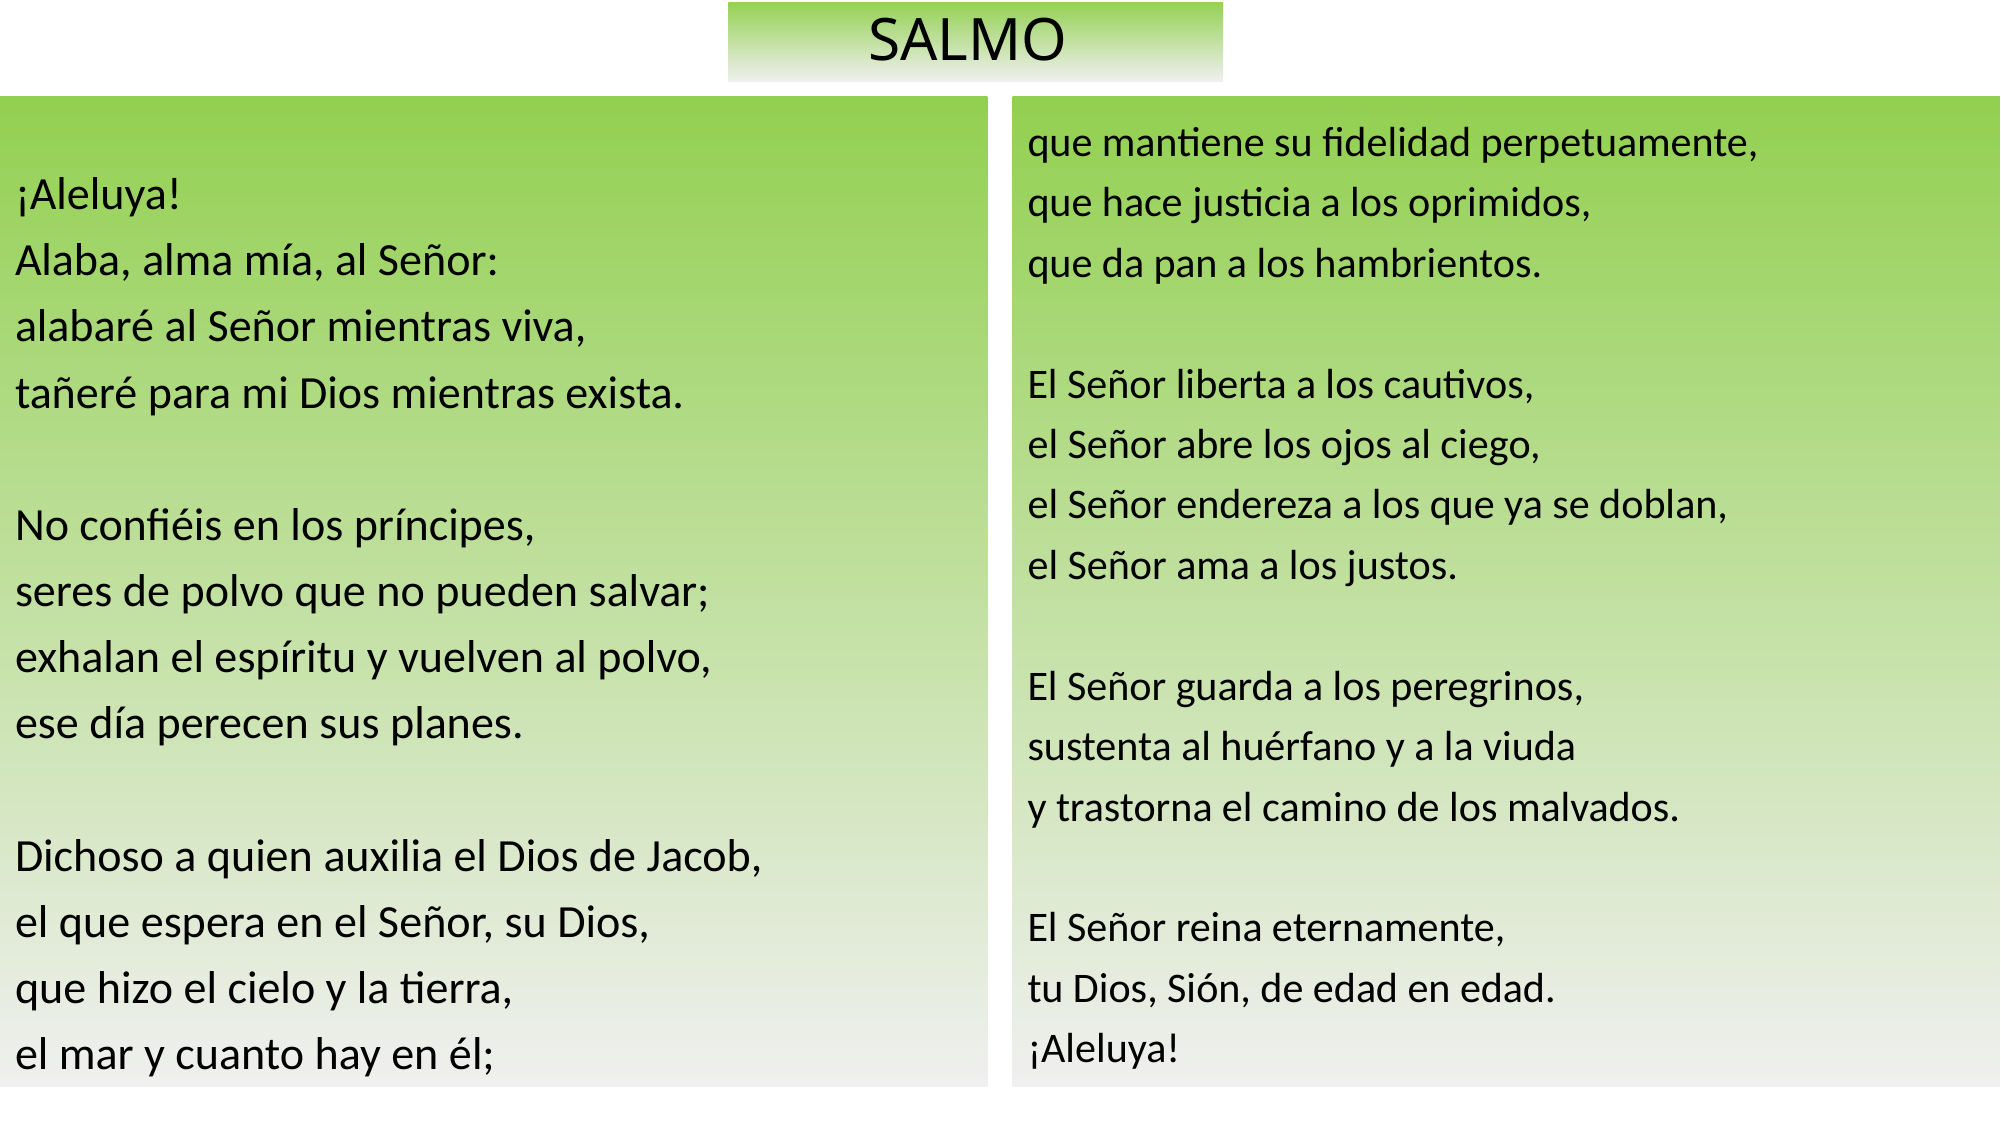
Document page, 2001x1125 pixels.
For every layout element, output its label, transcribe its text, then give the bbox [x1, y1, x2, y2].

list que mantiene su fidelidad perpetuamente, que hace justicia a los oprimidos, que da pan a los hambrientos. El Señor liberta a los cautivos, el Señor abre los ojos al ciego, el Señor endereza a los que ya se doblan, el Señor ama a los justos. El Señor guarda a los peregrinos, sustenta al huérfano y a la viuda y trastorna el camino de los malvados. El Señor reina eternamente, tu Dios, Sión, de edad en edad. ¡Aleluya! [1012, 96, 2000, 1087]
title SALMO [728, 2, 1224, 82]
list ¡Aleluya! Alaba, alma mía, al Señor: alabaré al Señor mientras viva, tañeré para mi Dios mientras exista. No confiéis en los príncipes, seres de polvo que no pueden salvar; exhalan el espíritu y vuelven al polvo, ese día perecen sus planes. Dichoso a quien auxilia el Dios de Jacob, el que espera en el Señor, su Dios, que hizo el cielo y la tierra, el mar y cuanto hay en él; [0, 96, 988, 1087]
